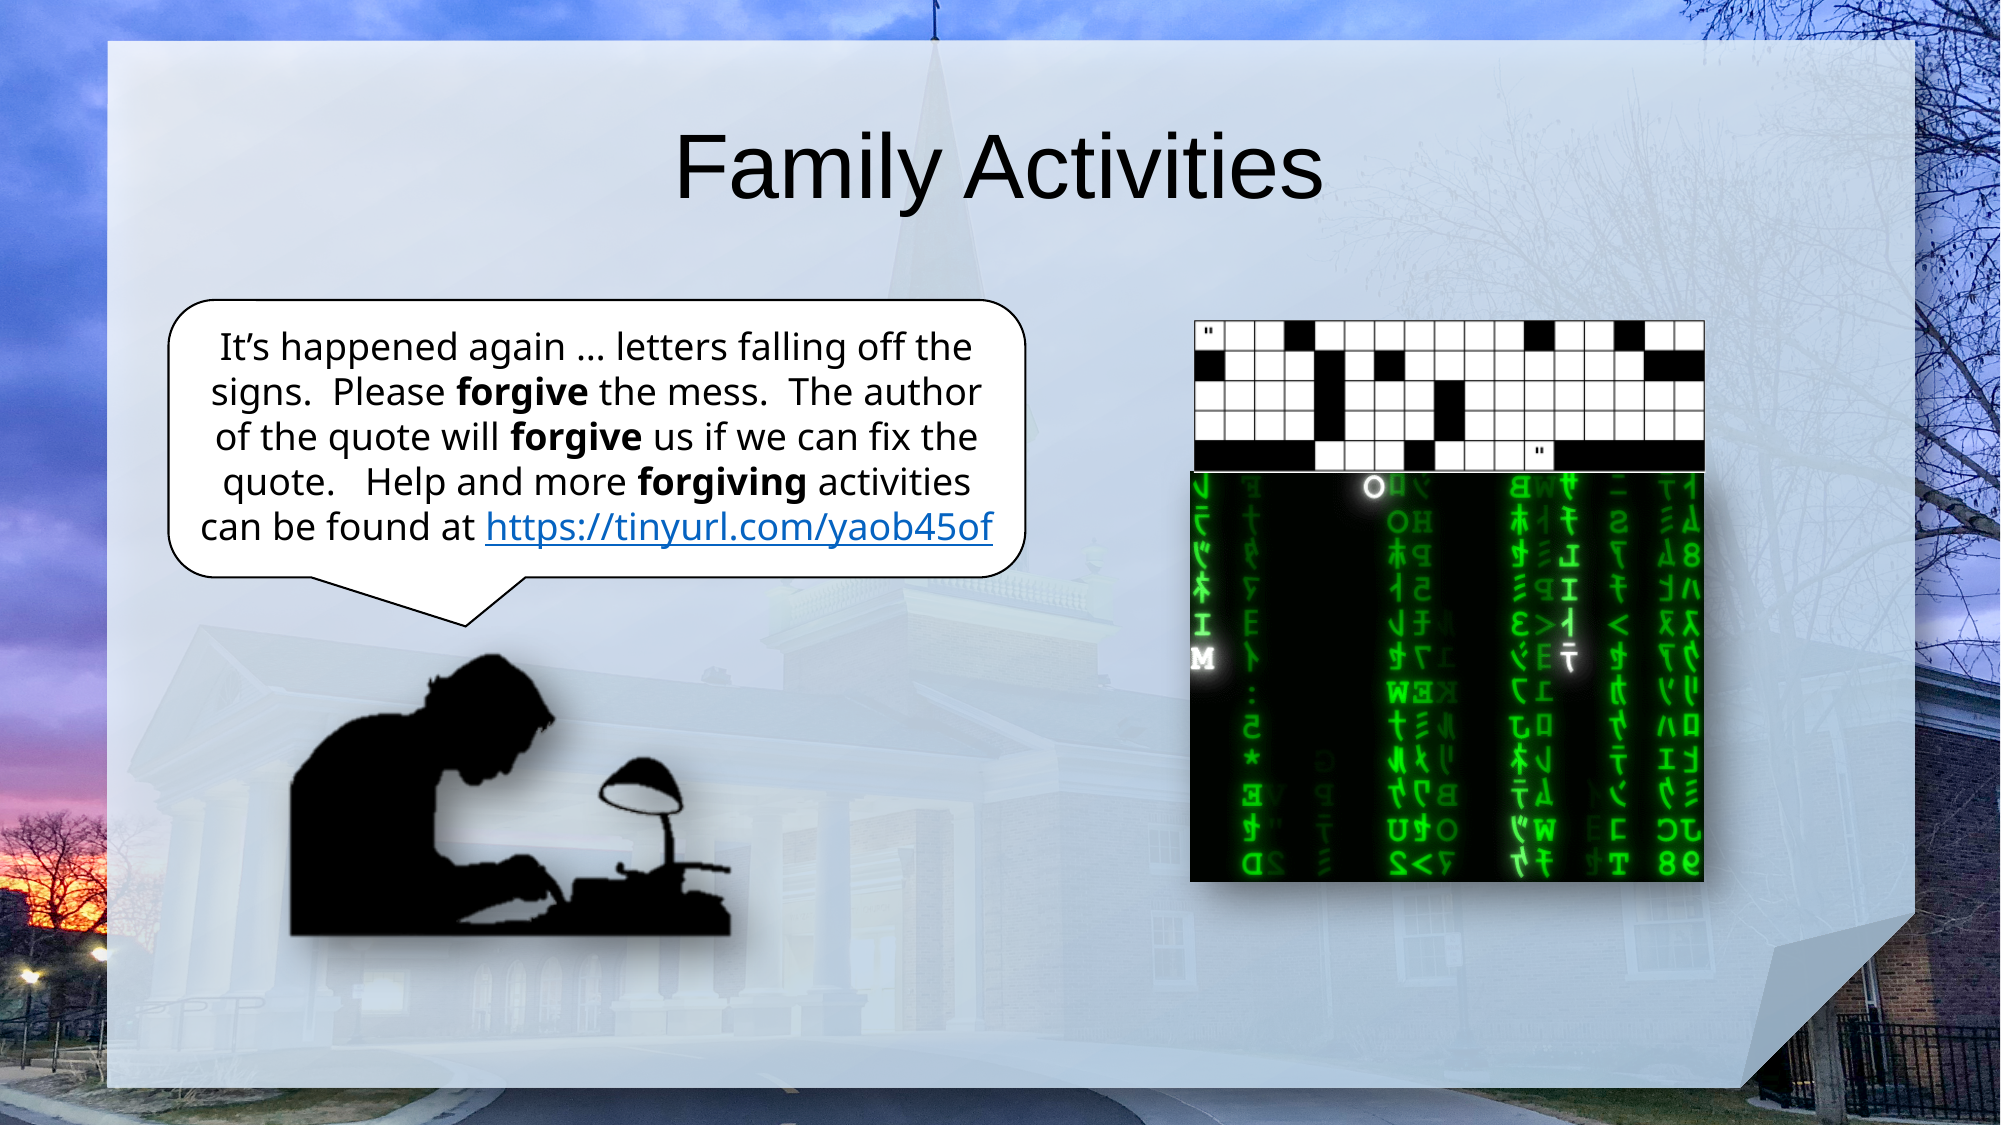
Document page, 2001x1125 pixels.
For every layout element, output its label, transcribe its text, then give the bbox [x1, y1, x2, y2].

text_box It’s happened again … letters falling off the signs. Please forgive the mess. The author of the quote will forgive us if we can fix the quote. Help and more forgiving activities can be found at https://tinyurl.com/yaob45of [167, 298, 1027, 595]
picture [0, 0, 2001, 1125]
title Family Activities [137, 59, 1863, 278]
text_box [1190, 320, 1706, 882]
